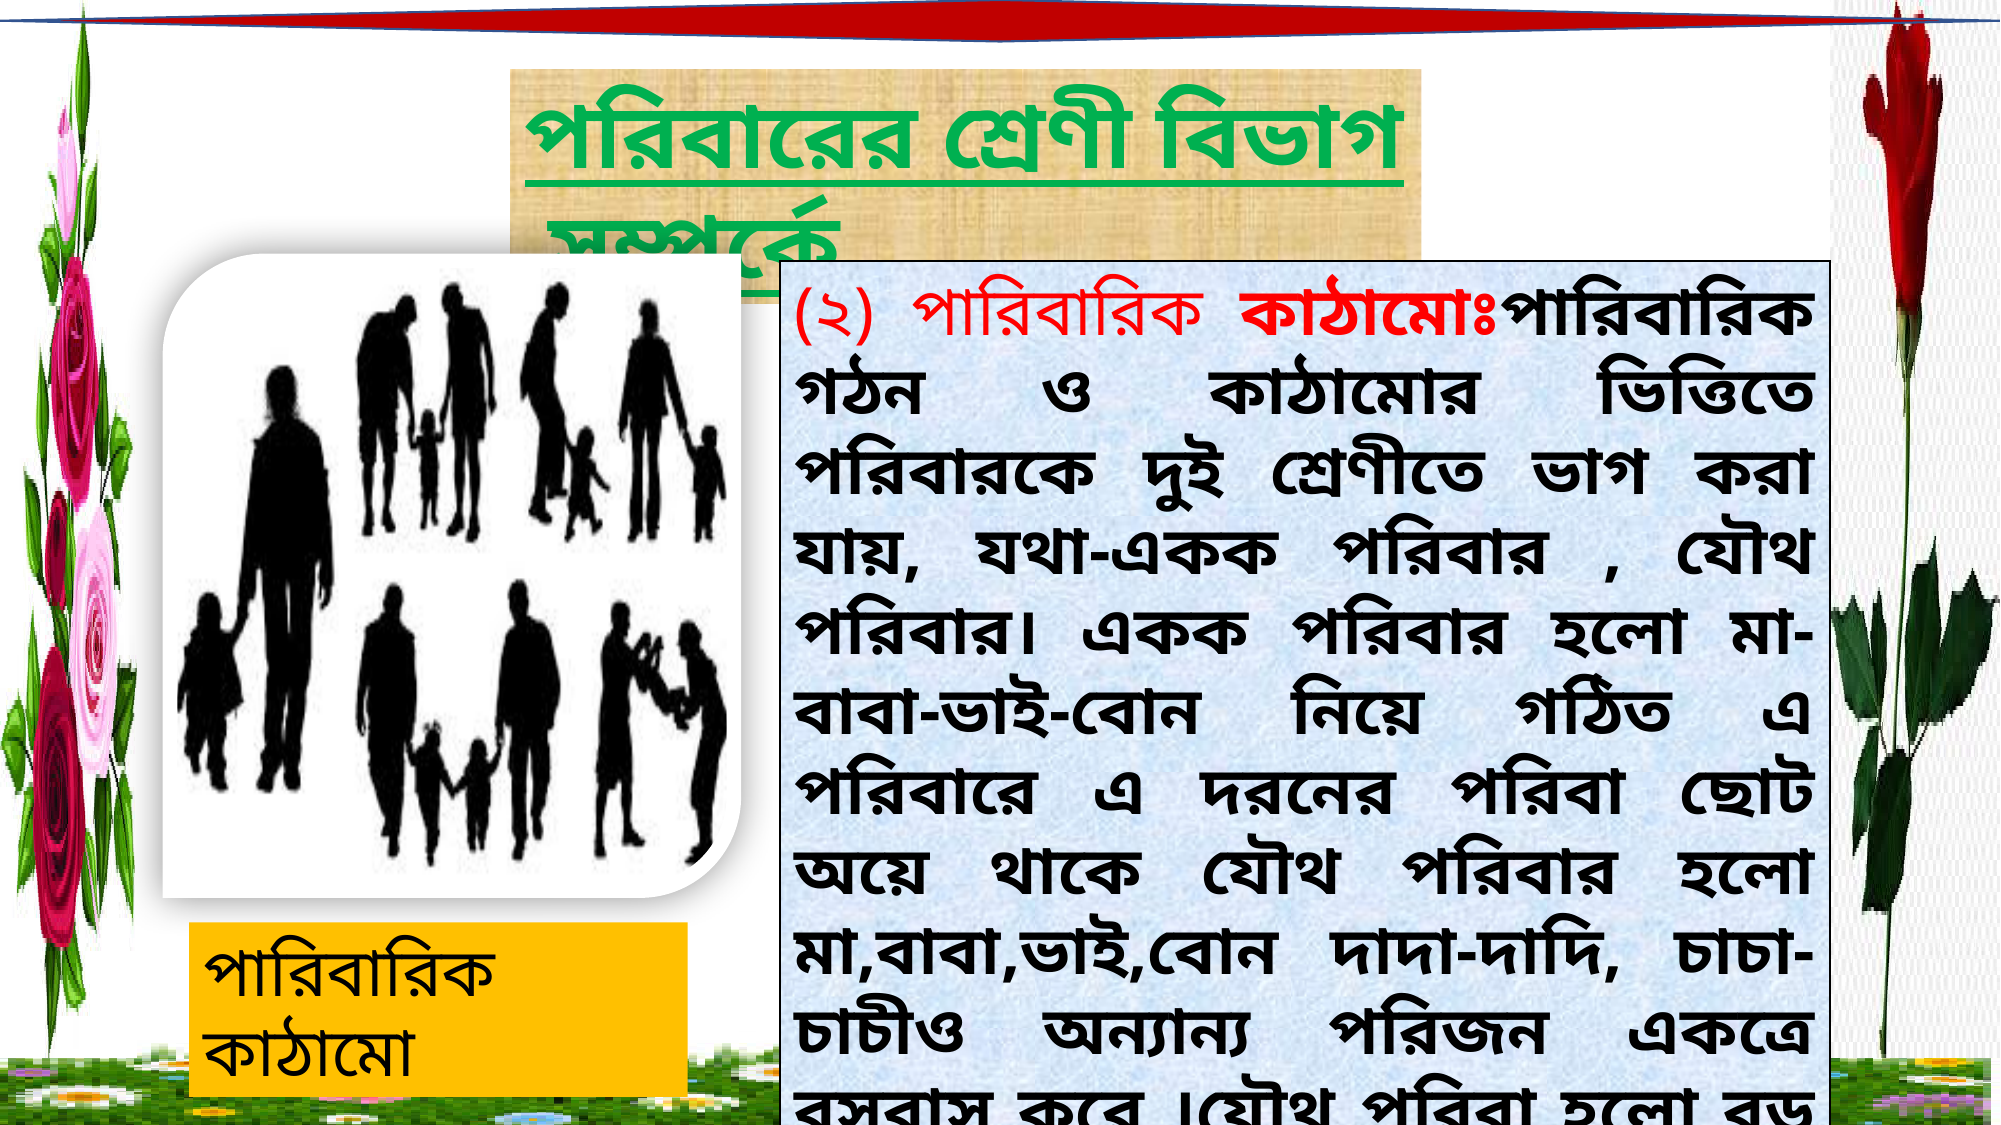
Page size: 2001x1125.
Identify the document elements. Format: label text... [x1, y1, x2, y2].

picture [0, 0, 2000, 1125]
text_box (২) পারিবারিক কাঠামোঃপারিবারিক গঠন ও কাঠামোর ভিত্তিতে পরিবারকে দুই শ্রেণীতে ভাগ করা যায়, যথা-একক পরিবার , যৌথ পরিবার। একক পরিবার হলো মা-বাবা-ভাই-বোন নিয়ে গঠিত এ পরিবারে এ দরনের পরিবা ছোট অয়ে থাকে যৌথ পরিবার হলো মা,বাবা,ভাই,বোন দাদা-দাদি, চাচা-চাচীও অন্যান্য পরিজন একত্রে বসবাস করে ।যৌথ পরিবা হলো বড় পরিবার। [779, 260, 1829, 768]
text_box পরিবারের শ্রেণী বিভাগ সম্পর্কে [510, 69, 1422, 304]
text_box [137, 0, 1829, 43]
